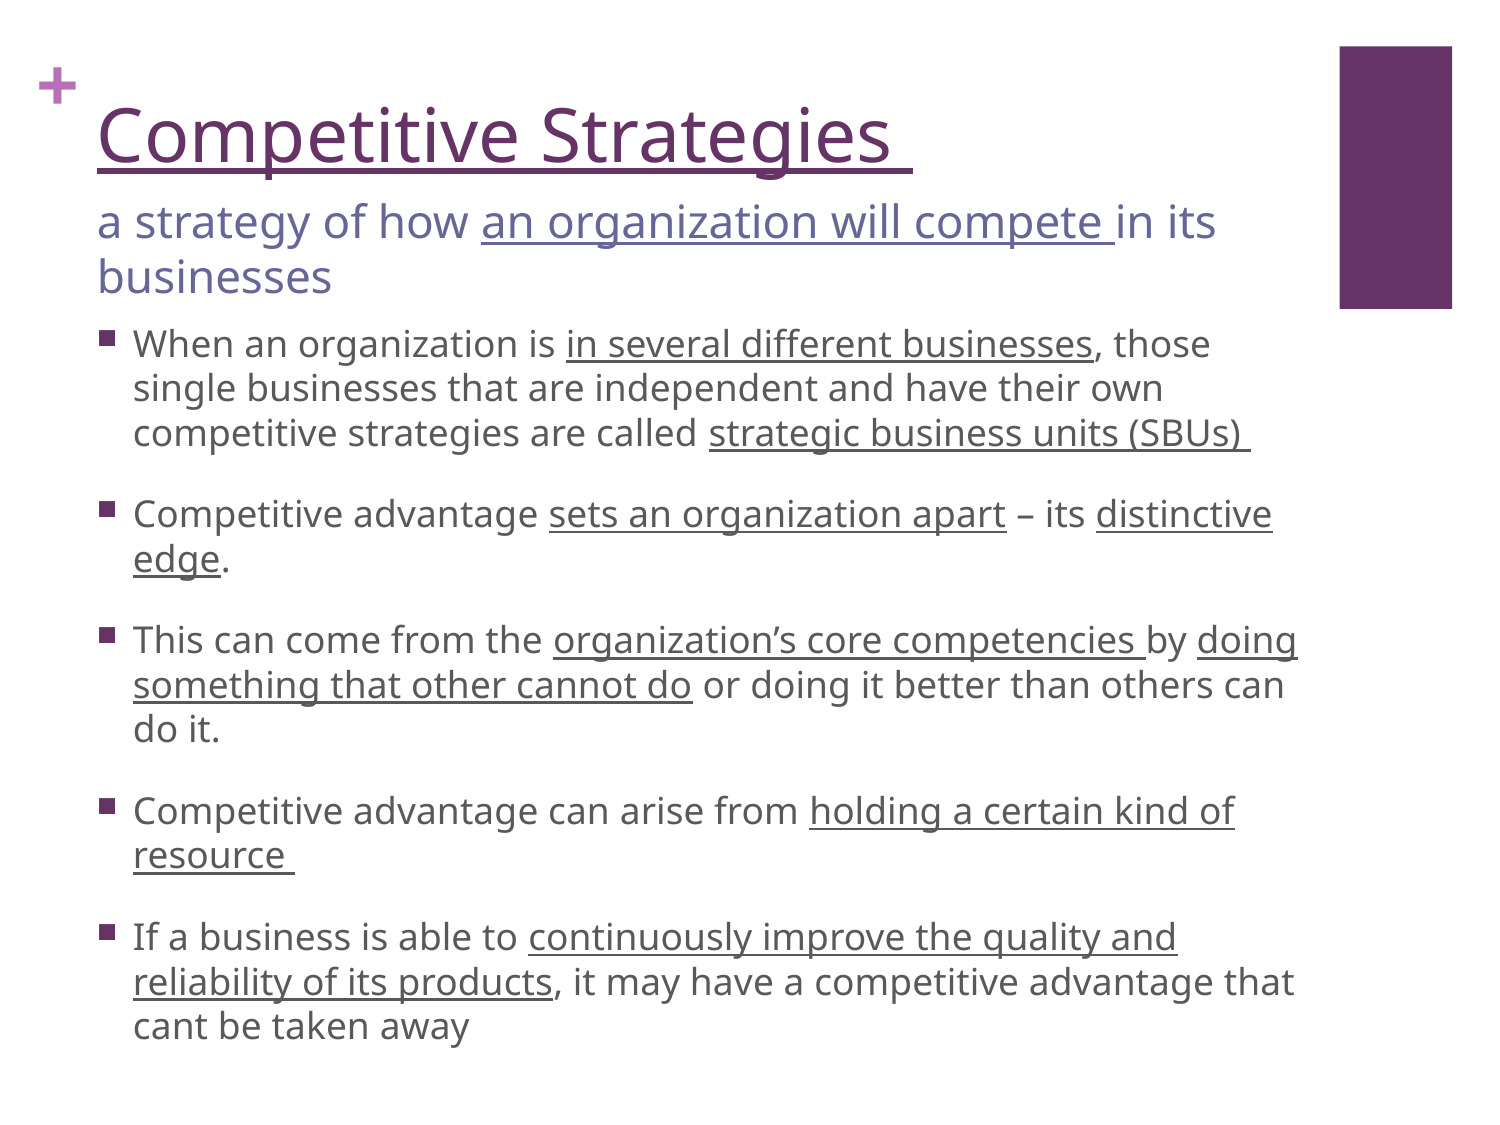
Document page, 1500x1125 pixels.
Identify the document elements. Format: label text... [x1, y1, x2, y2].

list When an organization is in several different businesses, those single businesses that are independent and have their own competitive strategies are called strategic business units (SBUs) Competitive advantage sets an organization apart – its distinctive edge. This can come from the organization’s core competencies by doing something that other cannot do or doing it better than others can do it. Competitive advantage can arise from holding a certain kind of resource If a business is able to continuously improve the quality and reliability of its products, it may have a competitive advantage that cant be taken away [81, 313, 1322, 1062]
list a strategy of how an organization will compete in its businesses [81, 185, 1322, 313]
title Competitive Strategies [81, 22, 1322, 185]
